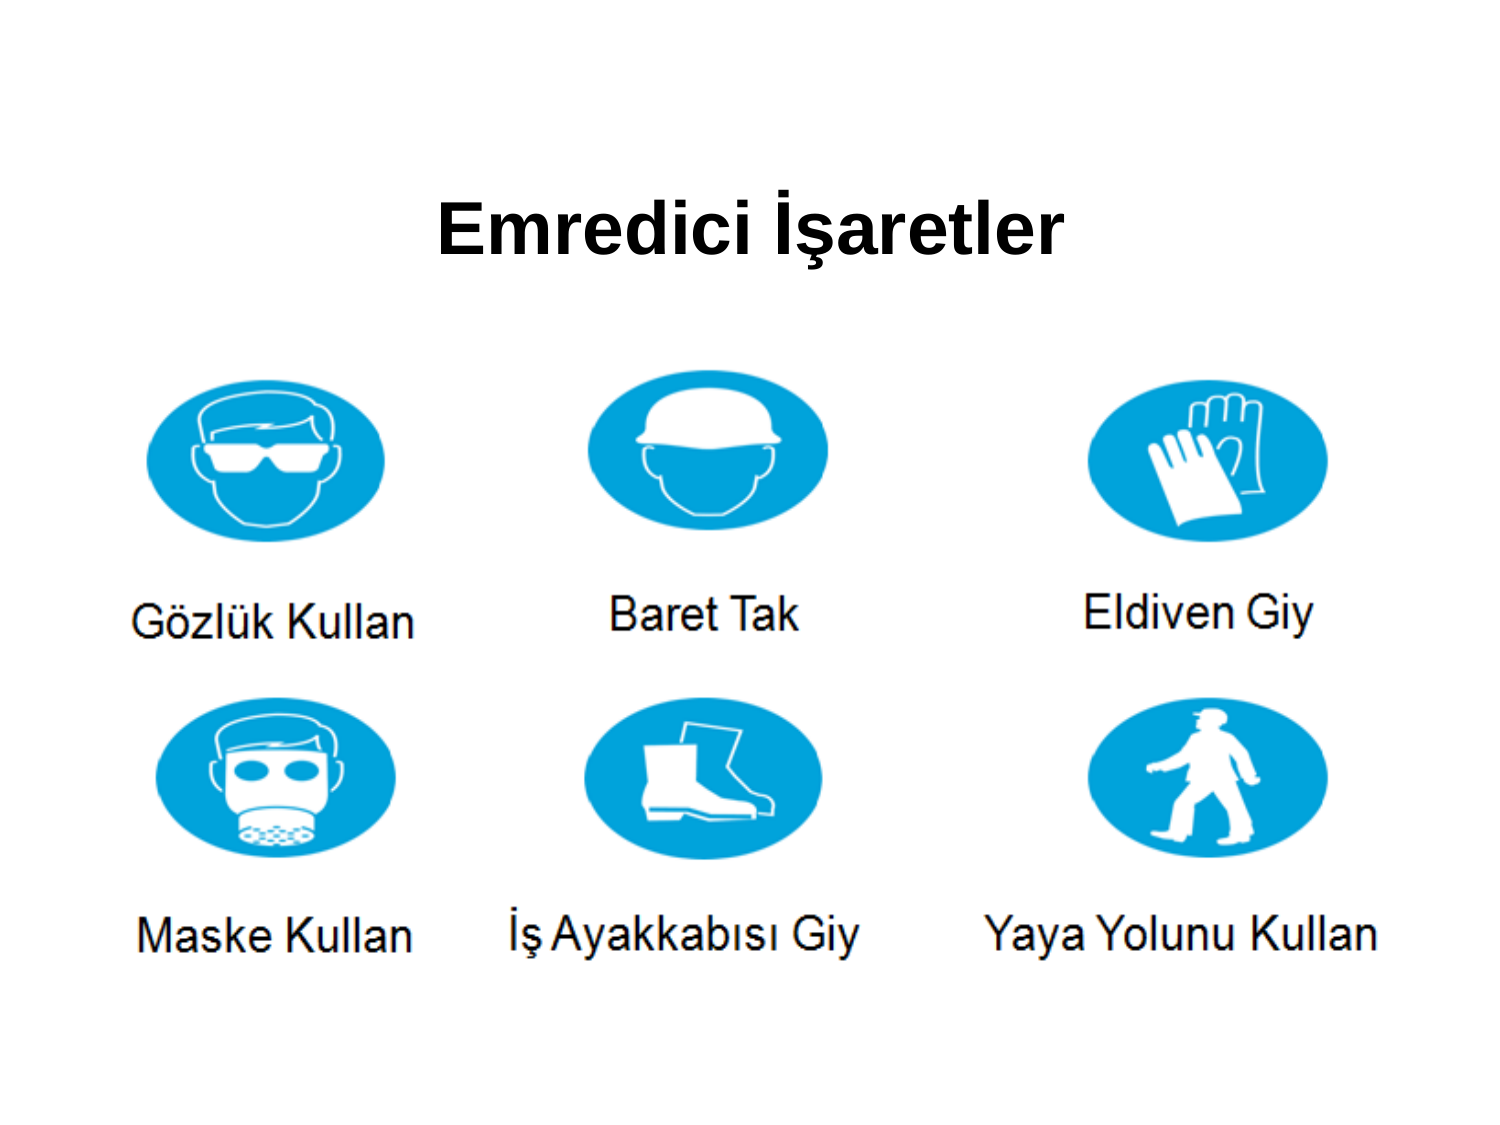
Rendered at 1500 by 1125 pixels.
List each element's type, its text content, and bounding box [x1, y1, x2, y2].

text_box Emredici İşaretler [103, 171, 1420, 316]
picture [105, 349, 1419, 1012]
